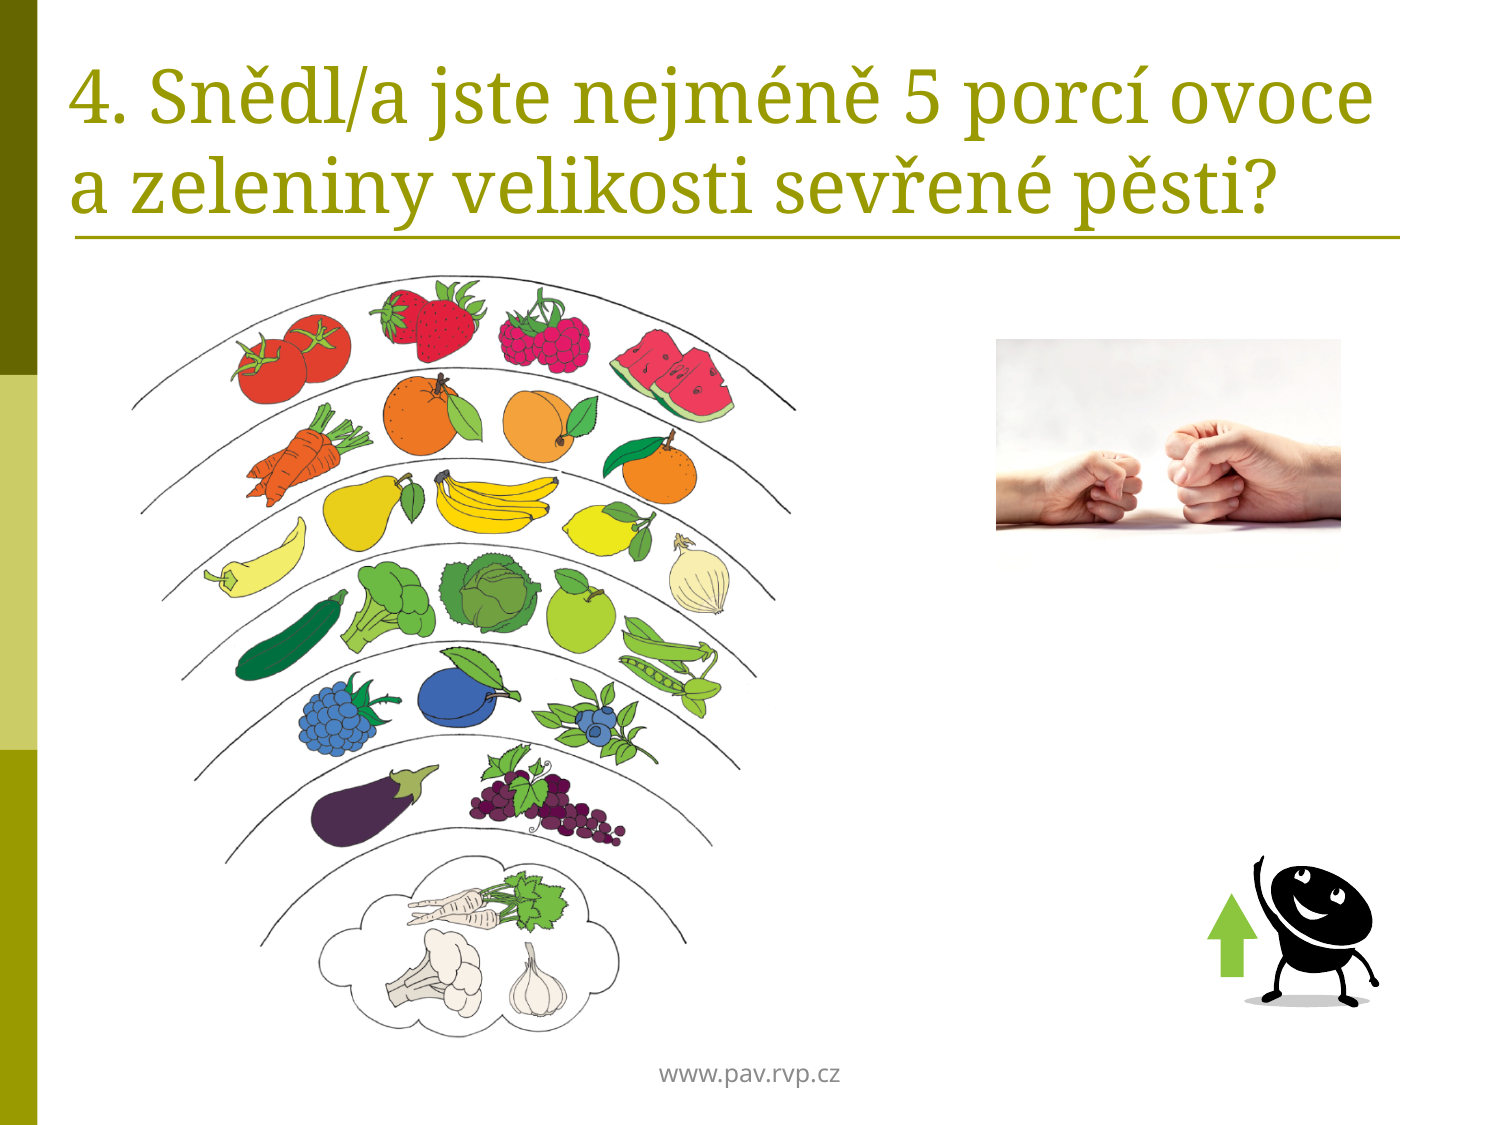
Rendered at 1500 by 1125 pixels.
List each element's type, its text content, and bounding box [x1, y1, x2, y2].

title 4. Snědl/a jste nejméně 5 porcí ovoce a zeleniny velikosti sevřené pěsti? [53, 45, 1425, 233]
picture [128, 269, 799, 1051]
text_box www.pav.rvp.cz [512, 1042, 988, 1103]
picture [1206, 855, 1380, 1008]
picture [996, 339, 1341, 570]
